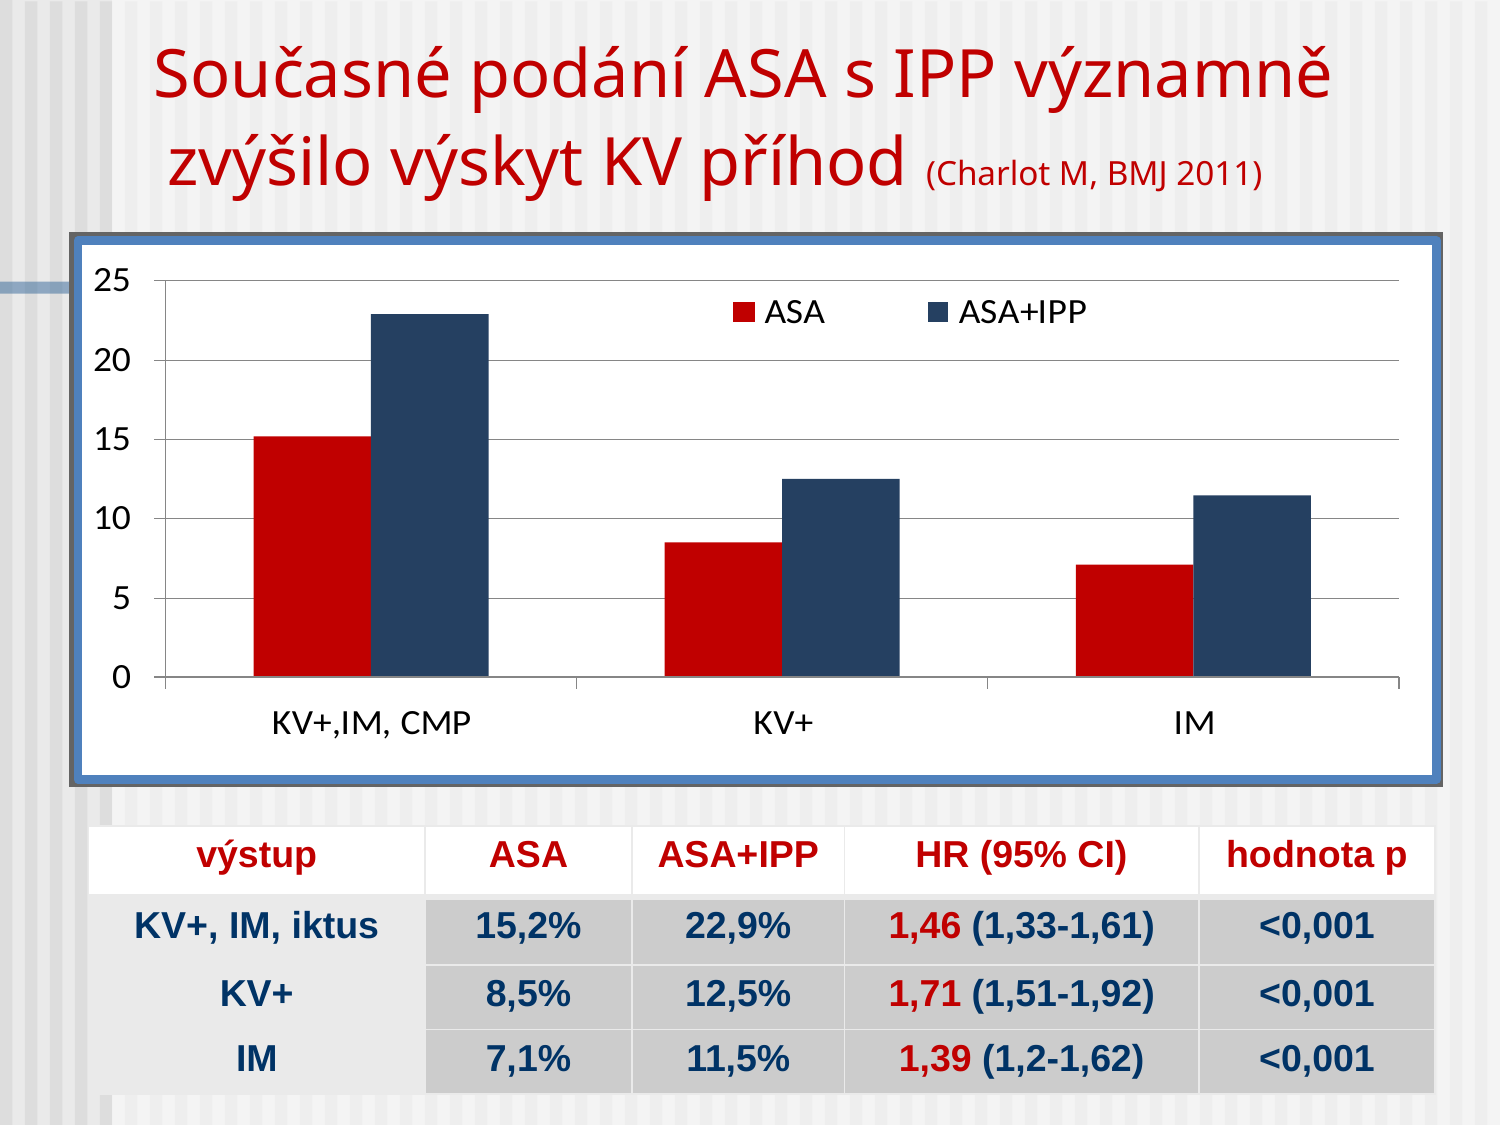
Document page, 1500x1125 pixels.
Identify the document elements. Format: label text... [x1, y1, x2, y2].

table_cell 11,5% [633, 1030, 844, 1093]
table_header ASA+IPP [633, 827, 844, 894]
table_cell 15,2% [426, 900, 631, 964]
table_cell 8,5% [426, 966, 631, 1029]
table_header hodnota p [1200, 827, 1434, 894]
table_cell <0,001 [1200, 1030, 1434, 1093]
table_cell 22,9% [633, 900, 844, 964]
table_cell 1,71 (1,51-1,92) [845, 966, 1198, 1029]
table_cell KV+, IM, iktus [89, 900, 424, 964]
table_cell <0,001 [1200, 900, 1434, 964]
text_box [68, 231, 1444, 788]
table_cell 1,39 (1,2-1,62) [845, 1030, 1198, 1093]
table_header HR (95% CI) [845, 827, 1198, 894]
table_cell 1,46 (1,33-1,61) [845, 900, 1198, 964]
table_header výstup [89, 827, 424, 894]
table_cell <0,001 [1200, 966, 1434, 1029]
table_cell IM [89, 1030, 424, 1093]
table_cell 7,1% [426, 1030, 631, 1093]
title Současné podání ASA s IPP významně zvýšilo výskyt KV příhod (Charlot M, BMJ 2011) [29, 54, 1459, 208]
table_cell 12,5% [633, 966, 844, 1029]
table_header ASA [426, 827, 631, 894]
table_cell KV+ [89, 966, 424, 1029]
